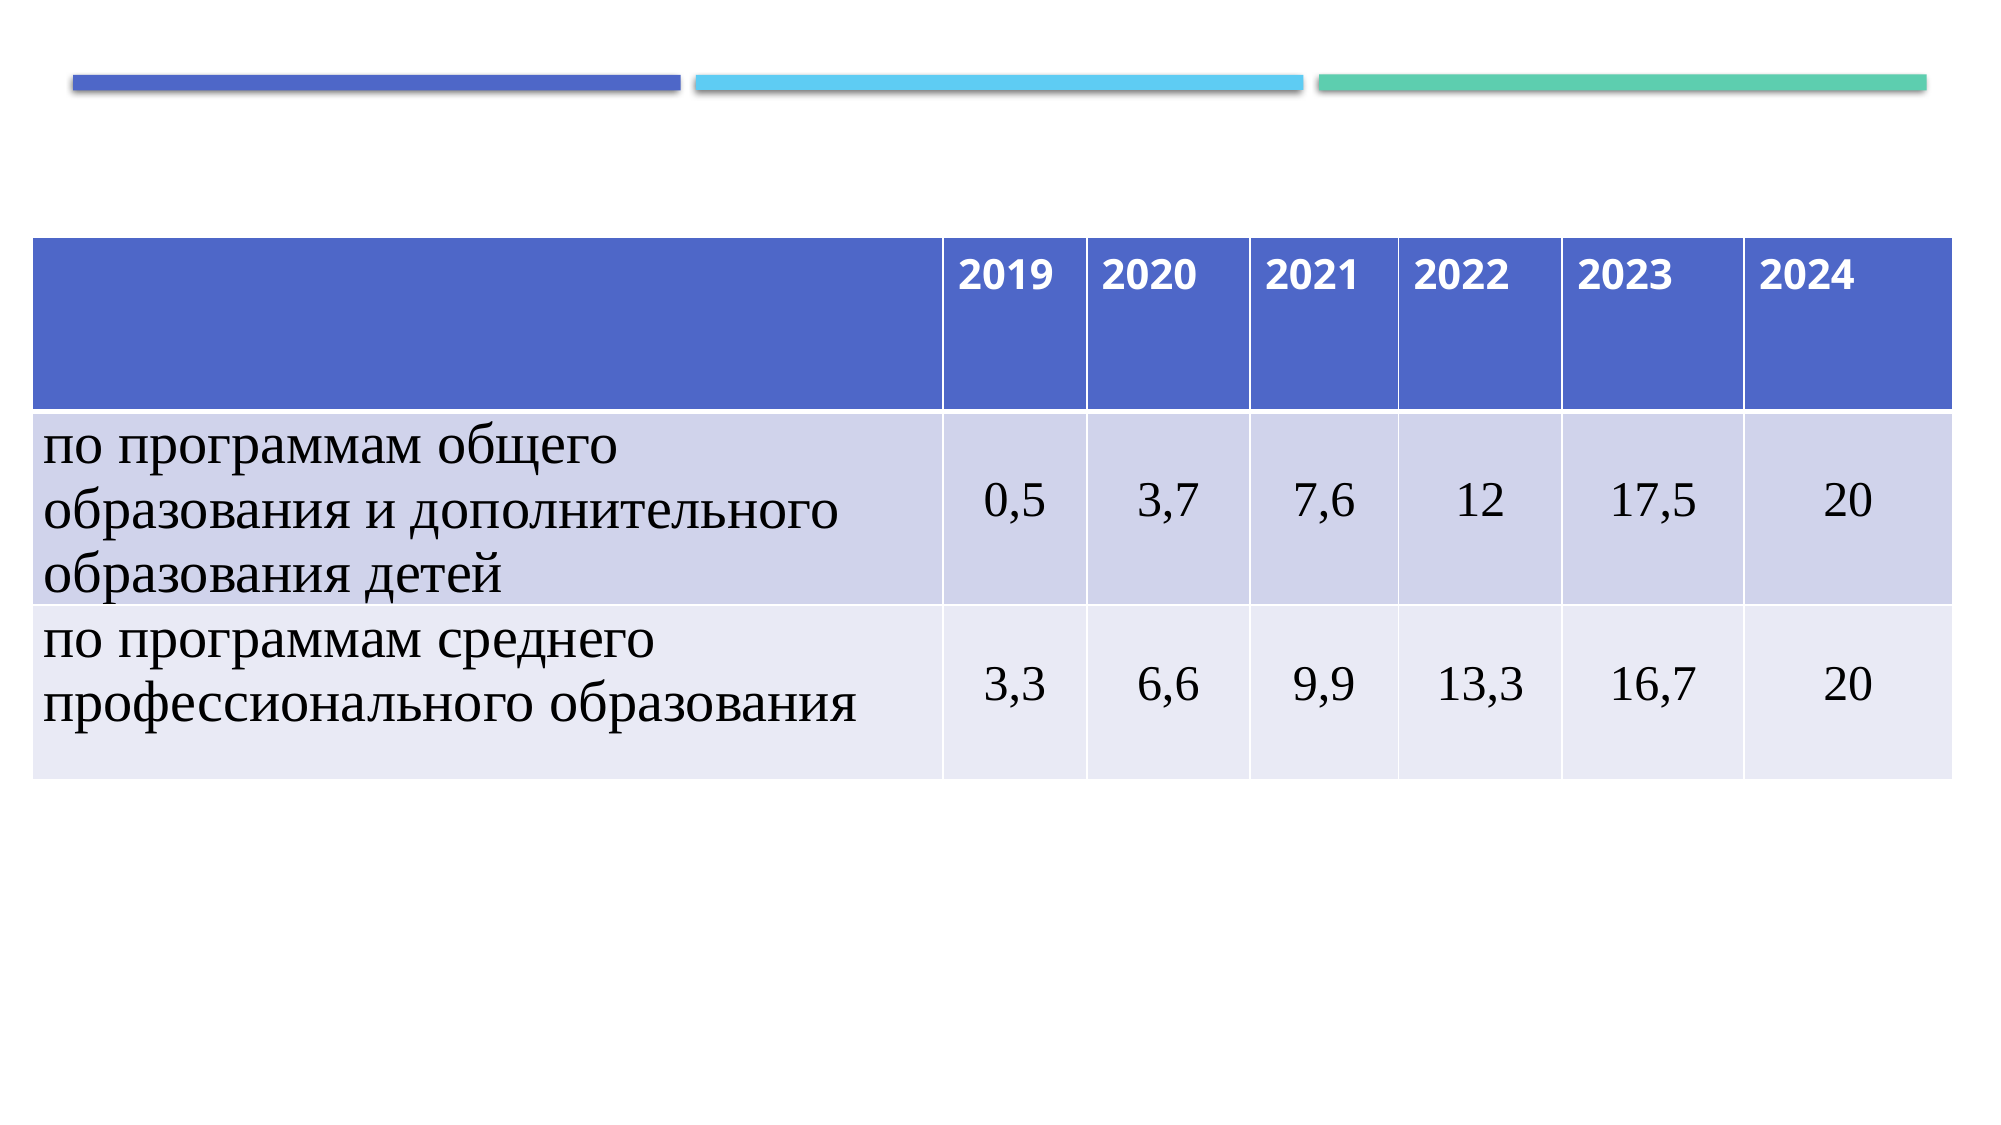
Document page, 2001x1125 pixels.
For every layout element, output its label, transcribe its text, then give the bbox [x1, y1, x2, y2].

table_header 2019 [944, 238, 1086, 409]
table_cell 3,7 [1088, 414, 1249, 604]
table_header 2021 [1251, 238, 1398, 409]
table_cell 3,3 [944, 606, 1086, 779]
table_header 2023 [1563, 238, 1743, 409]
table_header [33, 238, 942, 409]
table_cell 17,5 [1563, 414, 1743, 604]
table_cell 20 [1745, 606, 1952, 779]
table_cell по программам общего образования и дополнительного образования детей [33, 414, 942, 604]
table_cell 20 [1745, 414, 1952, 604]
table_cell 16,7 [1563, 606, 1743, 779]
table_cell 13,3 [1399, 606, 1561, 779]
table_cell 0,5 [944, 414, 1086, 604]
table_cell по программам среднего профессионального образования [33, 606, 942, 779]
table_header 2022 [1399, 238, 1561, 409]
table_header 2020 [1088, 238, 1249, 409]
table_cell 9,9 [1251, 606, 1398, 779]
table_cell 12 [1399, 414, 1561, 604]
table_cell 7,6 [1251, 414, 1398, 604]
table_header 2024 [1745, 238, 1952, 409]
table_cell 6,6 [1088, 606, 1249, 779]
